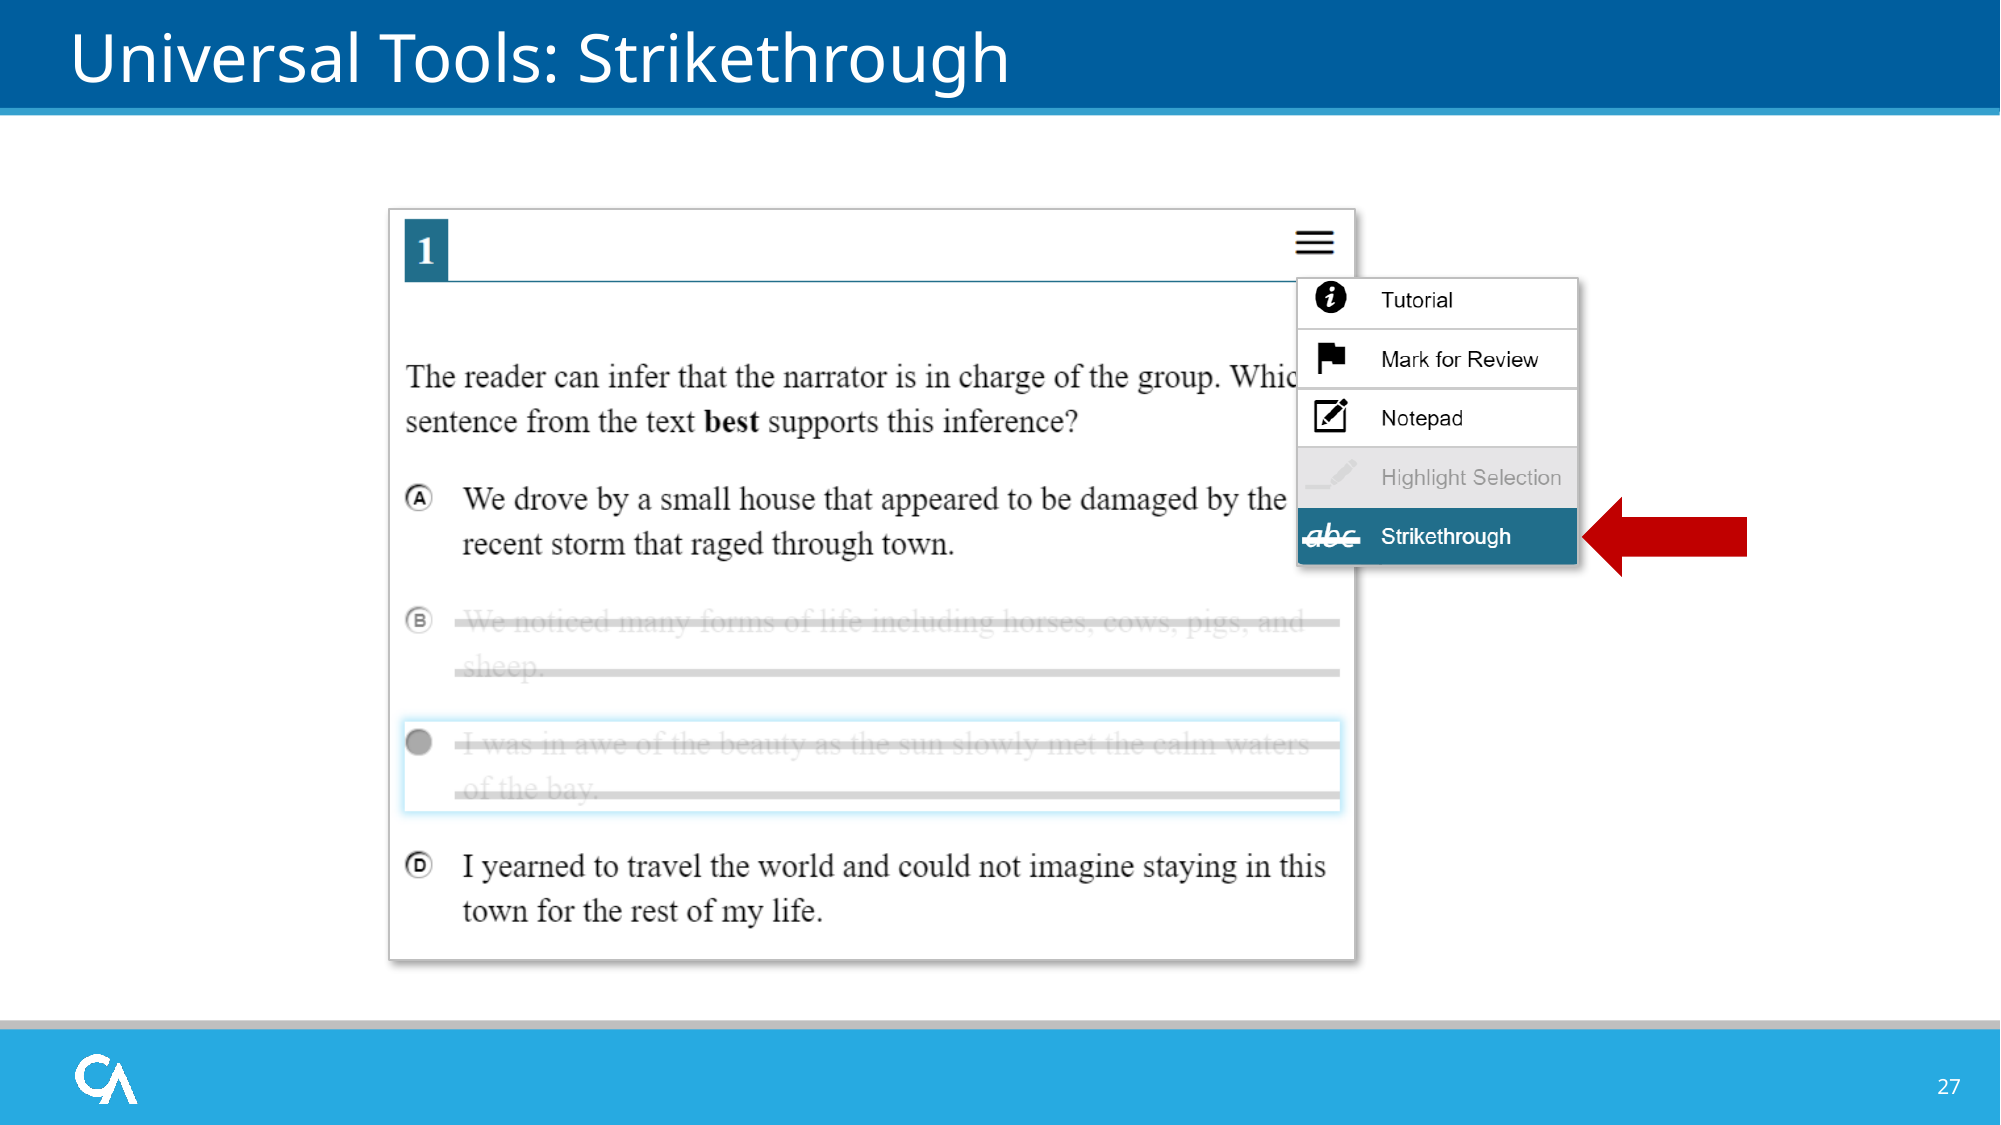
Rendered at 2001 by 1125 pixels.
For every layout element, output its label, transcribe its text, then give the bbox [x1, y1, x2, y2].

title Universal Tools: Strikethrough [69, 10, 1878, 96]
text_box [389, 210, 1746, 960]
slide_number 27 [1916, 1065, 1976, 1110]
picture [75, 1054, 138, 1104]
